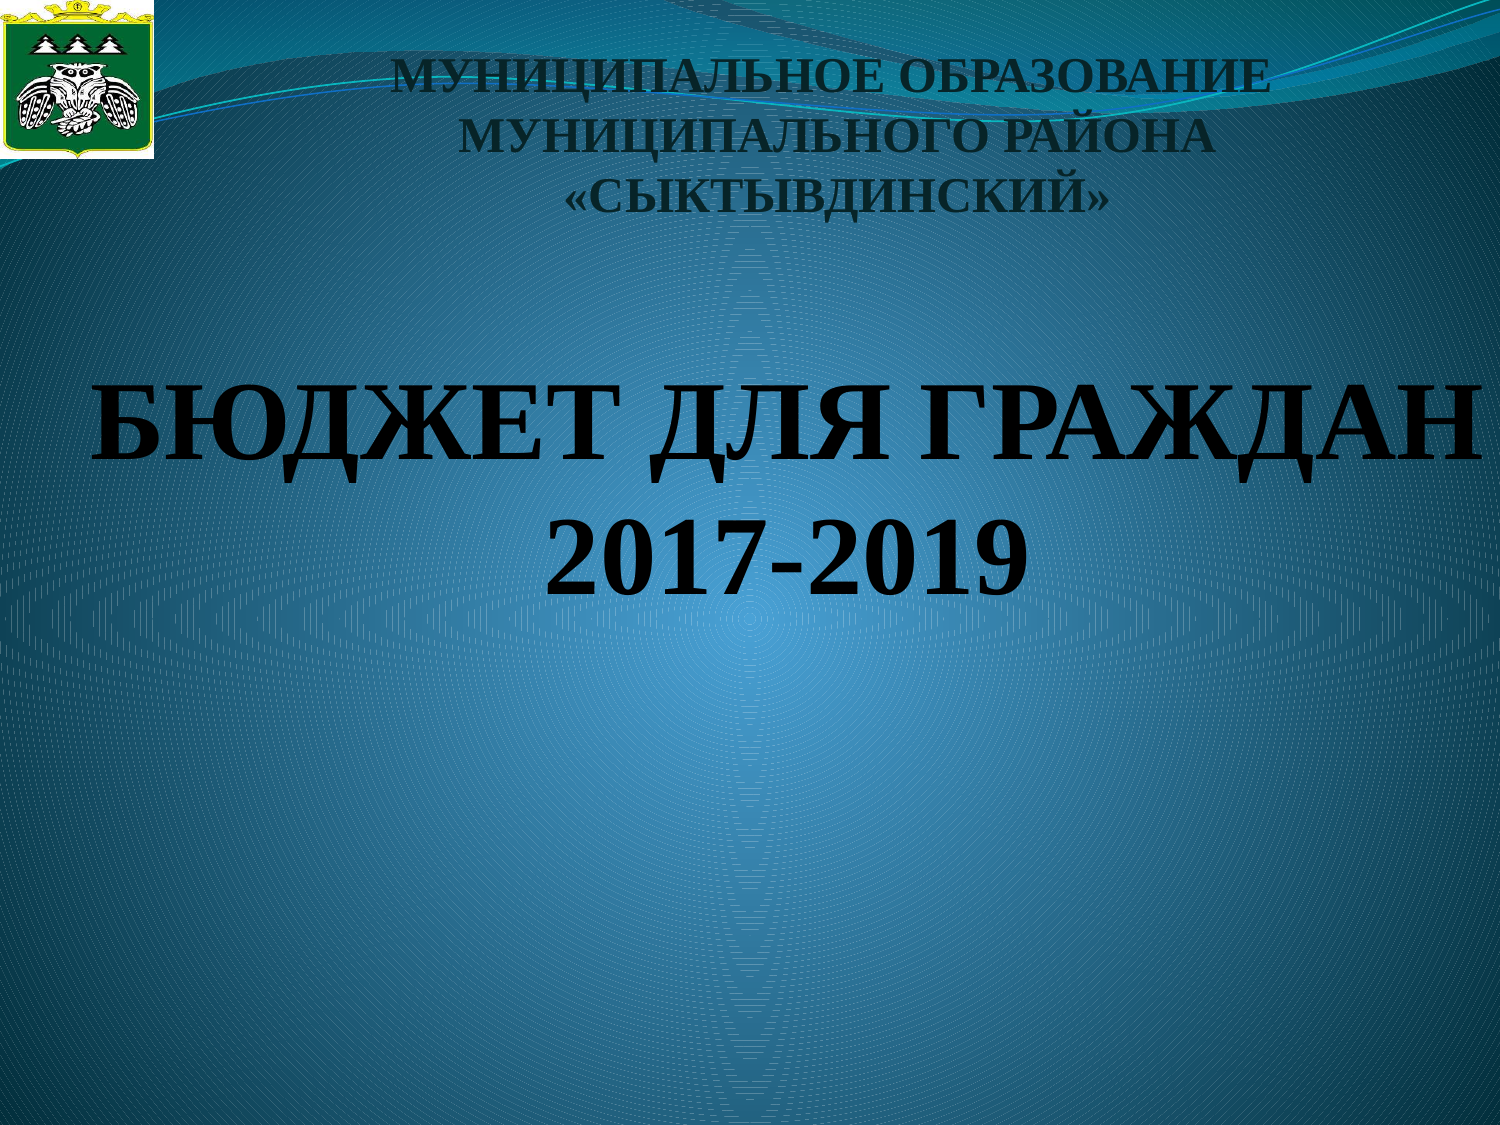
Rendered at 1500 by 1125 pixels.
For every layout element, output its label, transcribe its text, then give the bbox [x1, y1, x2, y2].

subtitle [87, 625, 1376, 818]
text_box БЮДЖЕТ ДЛЯ ГРАЖДАН 2017-2019 [0, 339, 1500, 625]
text_box МУНИЦИПАЛЬНОЕ ОБРАЗОВАНИЕ МУНИЦИПАЛЬНОГО РАЙОНА «СЫКТЫВДИНСКИЙ» [175, 35, 1500, 290]
picture [0, 0, 154, 160]
